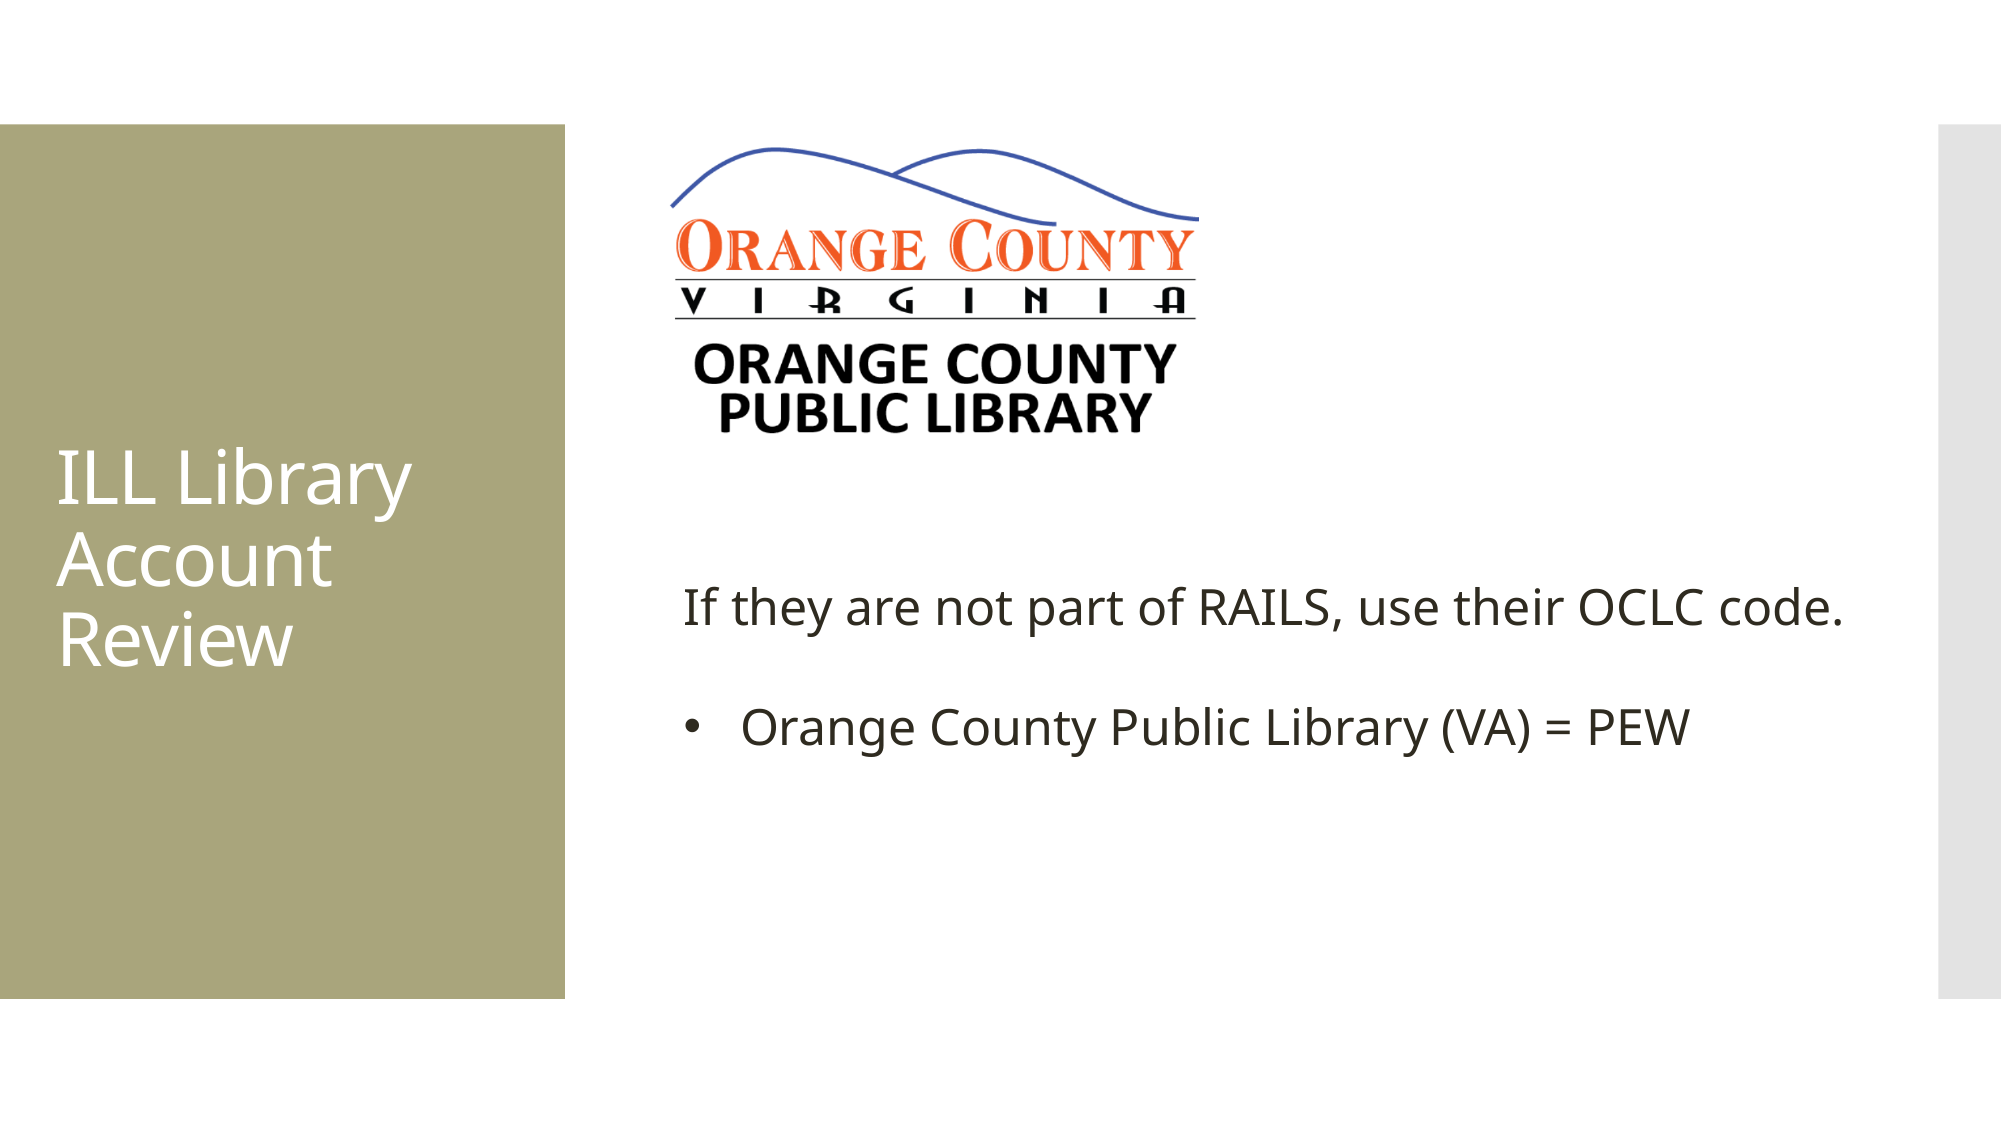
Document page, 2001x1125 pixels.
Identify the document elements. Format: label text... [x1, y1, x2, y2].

text_box If they are not part of RAILS, use their OCLC code. Orange County Public Library (VA) = PEW [668, 508, 1919, 879]
picture [631, 139, 1217, 456]
title ILL Library Account Review [41, 184, 525, 940]
